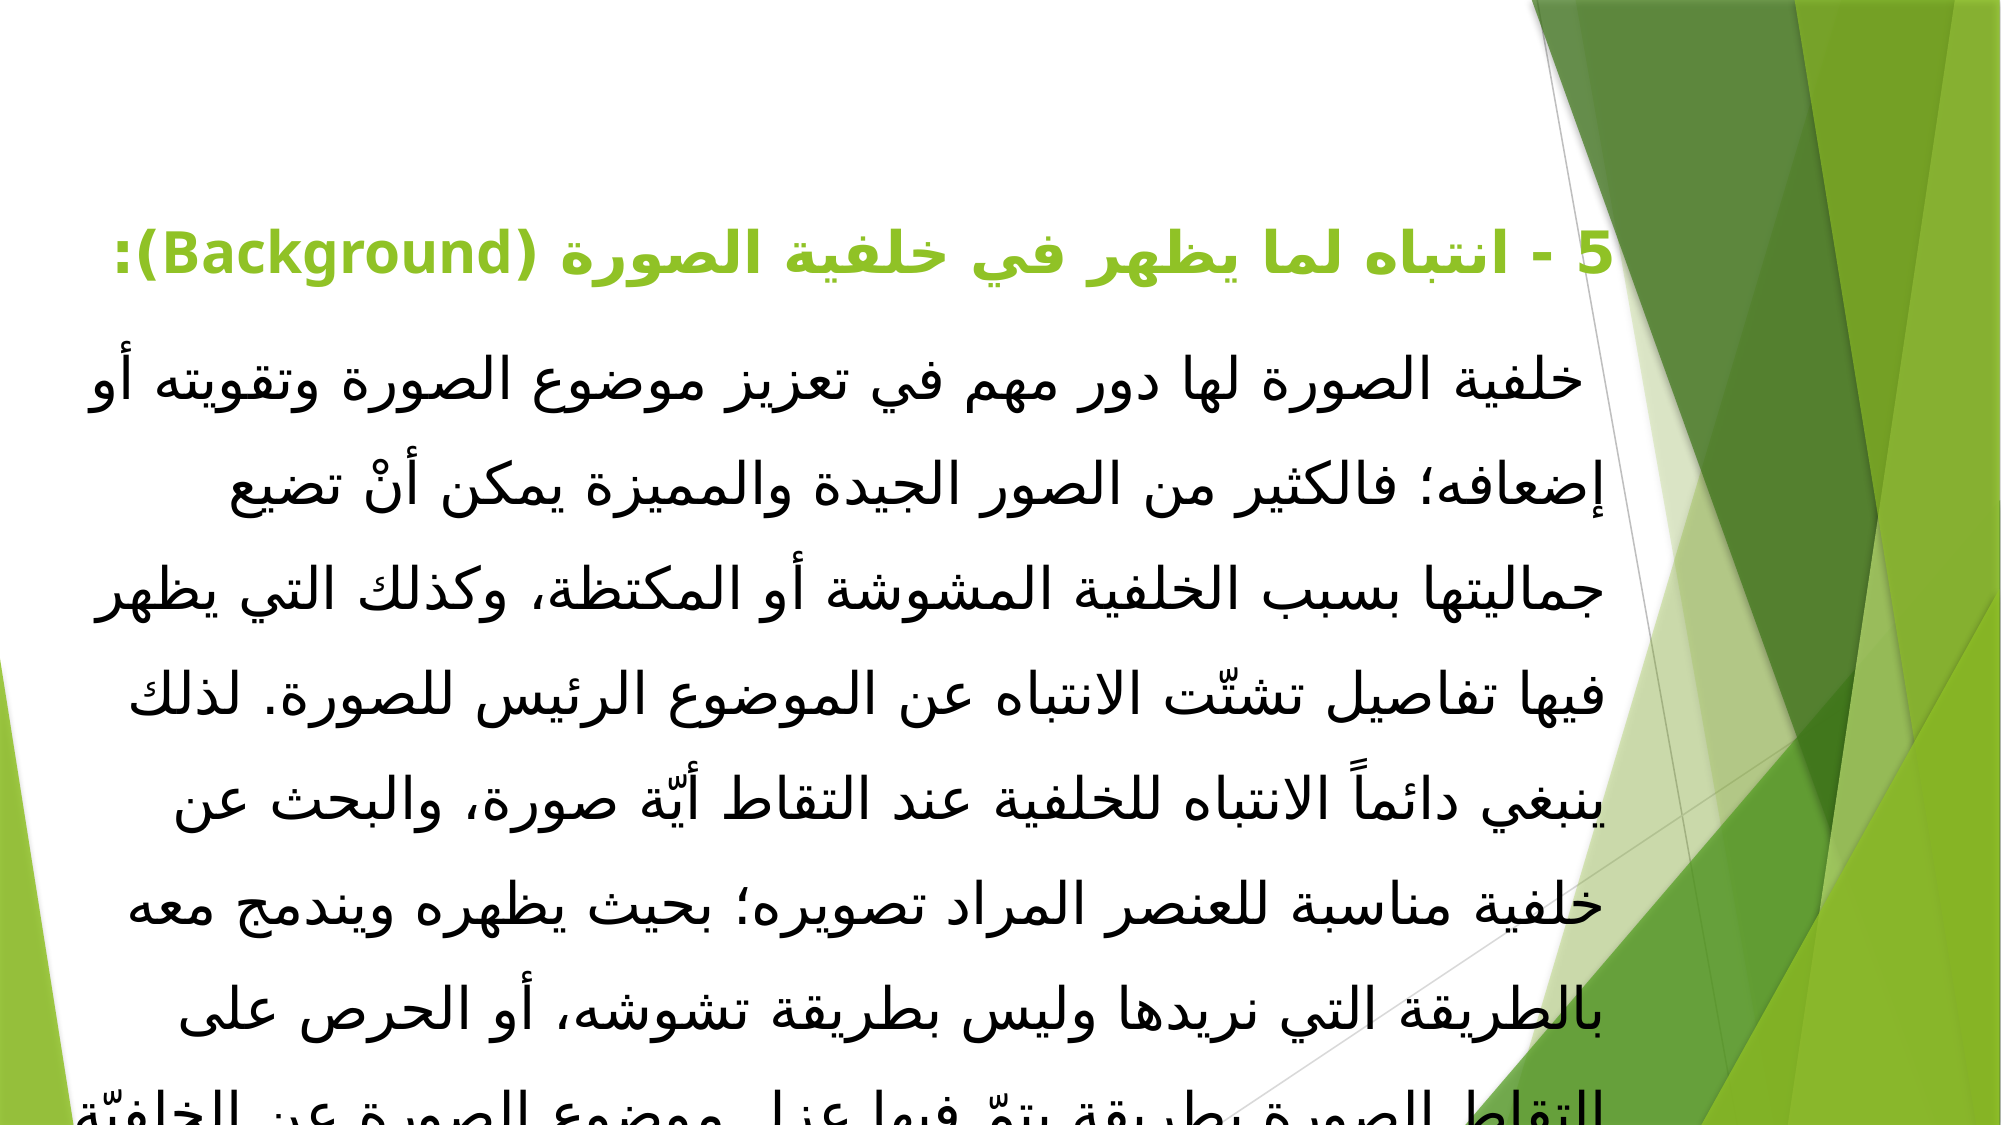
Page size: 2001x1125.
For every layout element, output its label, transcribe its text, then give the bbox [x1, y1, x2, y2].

text_box 5 - انتباه لما يظهر في خلفية الصورة (Background): خلفية الصورة لها دور مهم في تعزيز موضوع الصورة وتقويته أو إضعافه؛ فالكثير من الصور الجيدة والمميزة يمكن أنْ تضيع جماليتها بسبب الخلفية المشوشة أو المكتظة، وكذلك التي يظهر فيها تفاصيل تشتّت الانتباه عن الموضوع الرئيس للصورة. لذلك ينبغي دائماً الانتباه للخلفية عند التقاط أيّة صورة، والبحث عن خلفية مناسبة للعنصر المراد تصويره؛ بحيث يظهره ويندمج معه بالطريقة التي نريدها وليس بطريقة تشوشه، أو الحرص على التقاط الصورة بطريقة يتمّ فيها عزل موضوع الصورة عن الخلفيّة. [26, 173, 1622, 1125]
